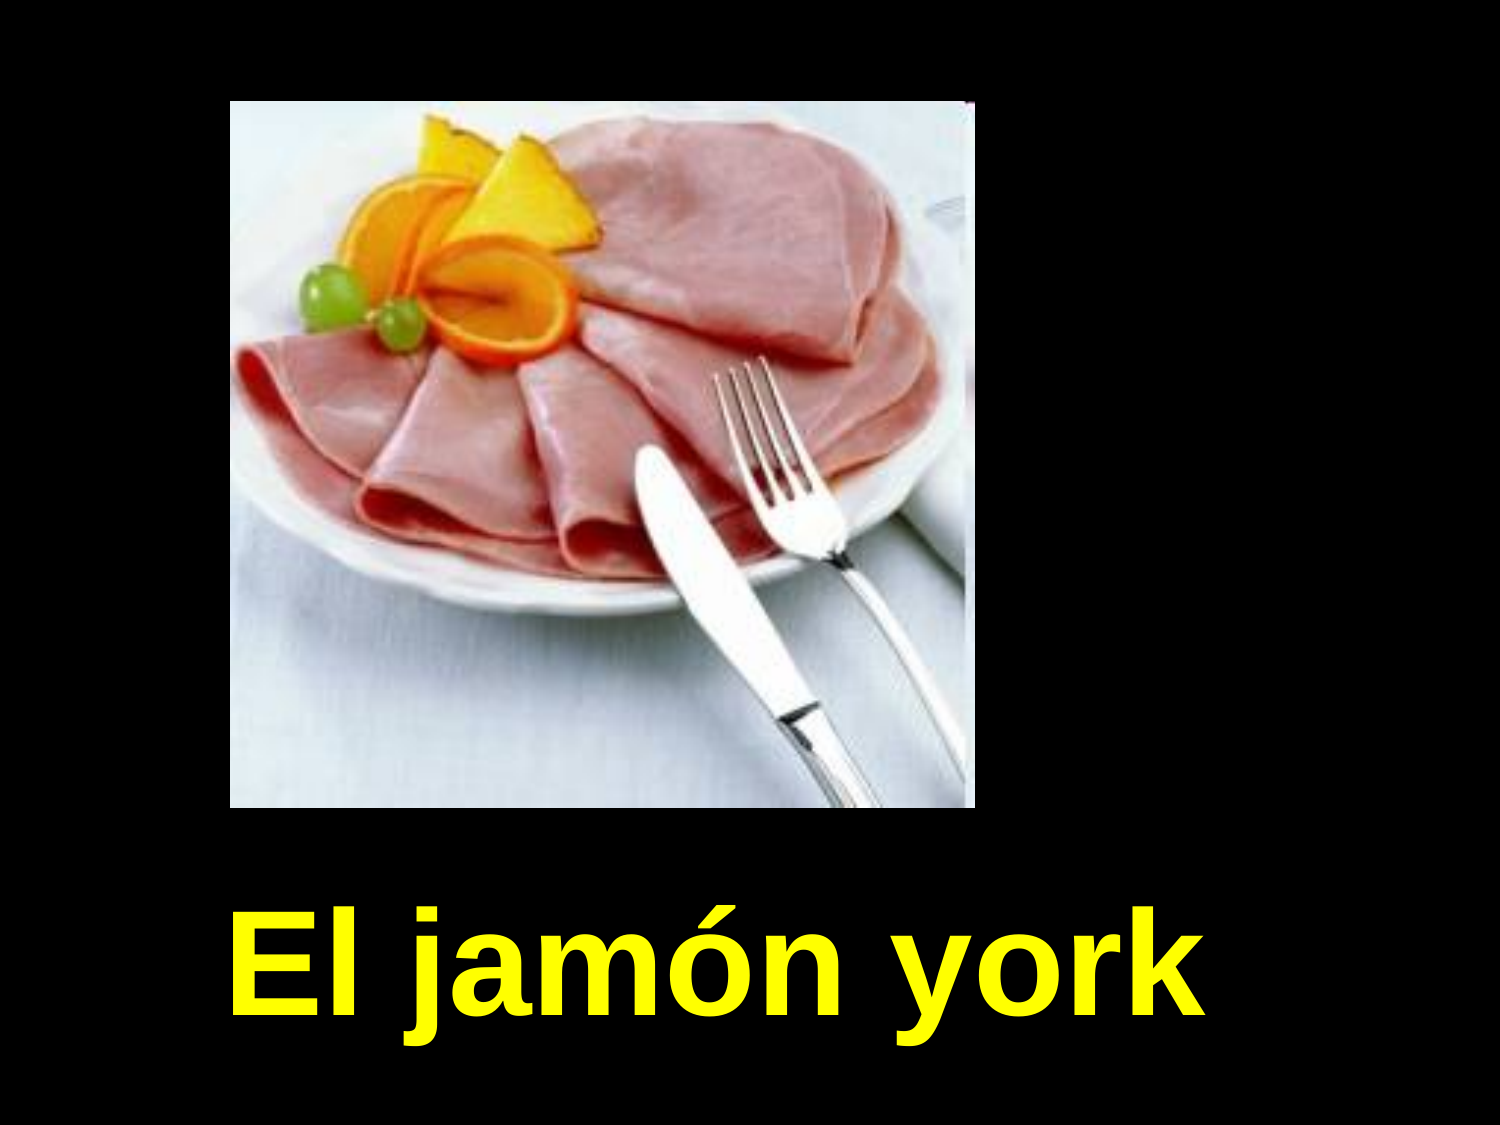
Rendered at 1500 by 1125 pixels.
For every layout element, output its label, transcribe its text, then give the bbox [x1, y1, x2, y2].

picture [229, 101, 975, 809]
text_box El jamón york [208, 857, 1223, 1053]
